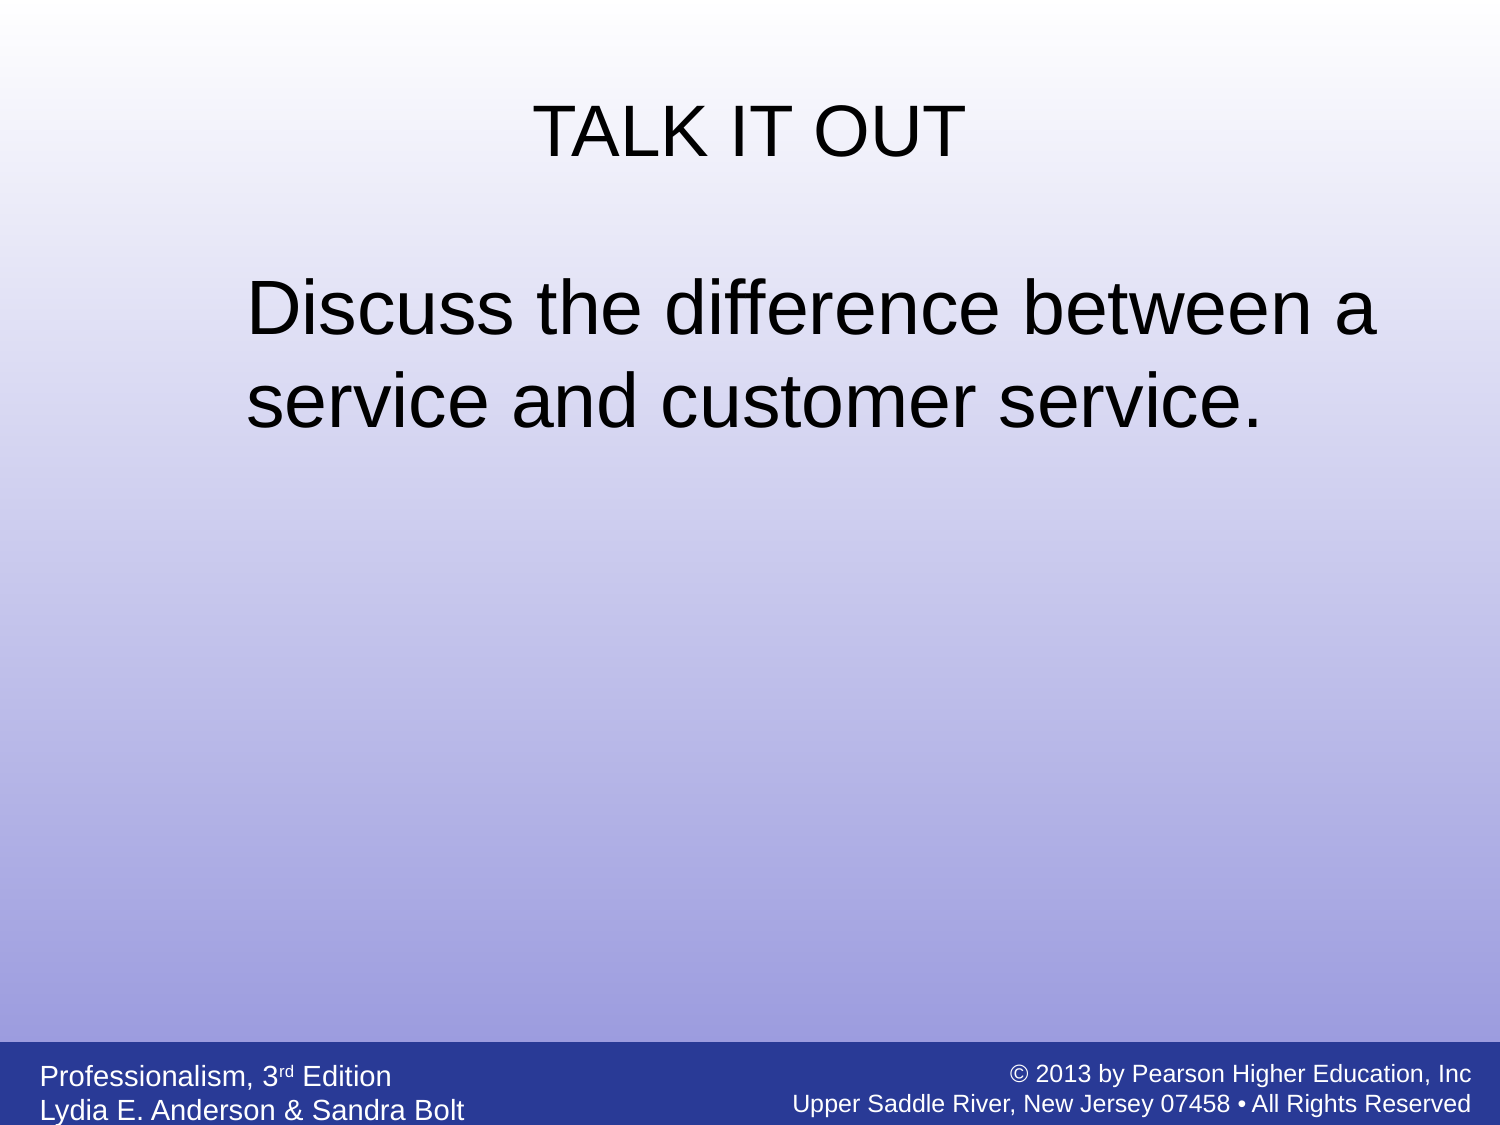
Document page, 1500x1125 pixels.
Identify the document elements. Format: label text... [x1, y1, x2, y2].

picture [0, 1042, 1500, 1125]
list Discuss the difference between a service and customer service. [174, 249, 1426, 938]
title TALK IT OUT [74, 76, 1426, 159]
